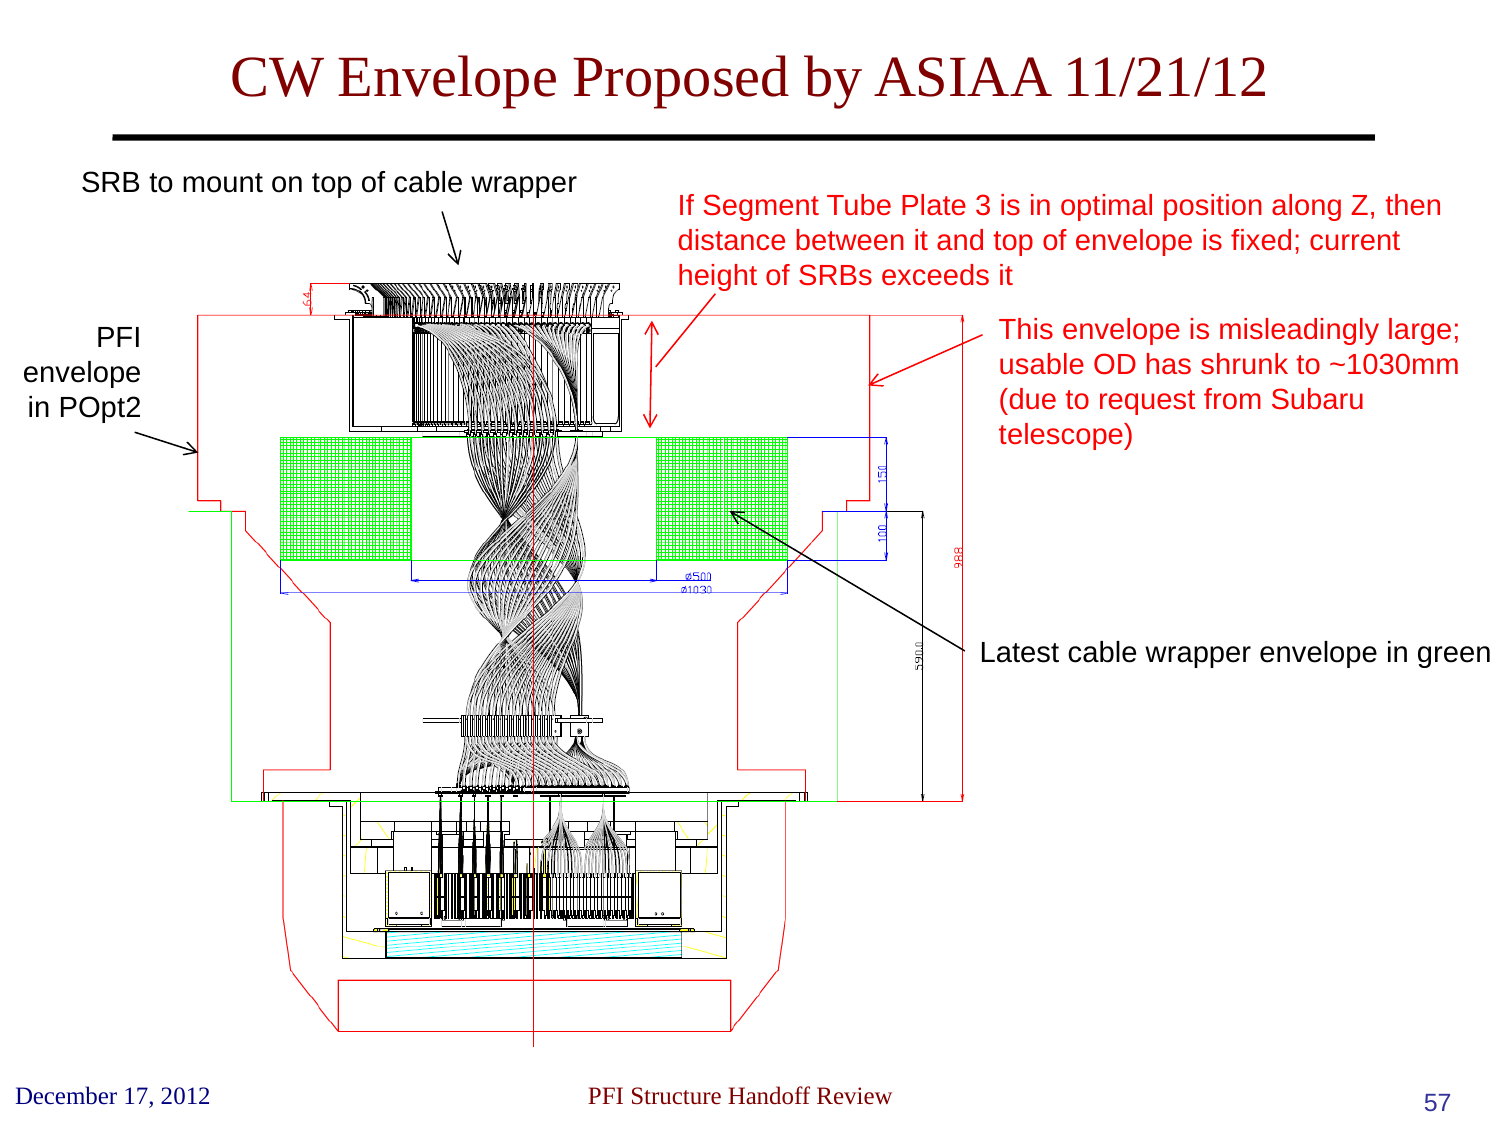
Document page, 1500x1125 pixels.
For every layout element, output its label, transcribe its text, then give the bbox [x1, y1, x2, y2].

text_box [867, 334, 983, 386]
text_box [648, 300, 723, 361]
text_box PFI envelope in POpt2 [0, 311, 157, 432]
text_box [729, 510, 965, 652]
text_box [423, 229, 478, 247]
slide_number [0, 1071, 351, 1125]
text_box SRB to mount on top of cable wrapper [66, 156, 593, 206]
title CW Envelope Proposed by ASIAA 11/21/12 [112, 12, 1388, 134]
footer PFI Structure Handoff Review [474, 1072, 1001, 1125]
text_box If Segment Tube Plate 3 is in optimal position along Z, then distance between it and top of envelope is fixed; current height of SRBs exceeds it [663, 178, 1500, 299]
text_box This envelope is misleadingly large; usable OD has shrunk to ~1030mm (due to request from Subaru telescope) [997, 303, 1500, 458]
slide_number 57 [1162, 1074, 1476, 1125]
text_box Latest cable wrapper envelope in green [997, 626, 1500, 676]
picture [163, 265, 993, 1048]
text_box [134, 431, 199, 453]
